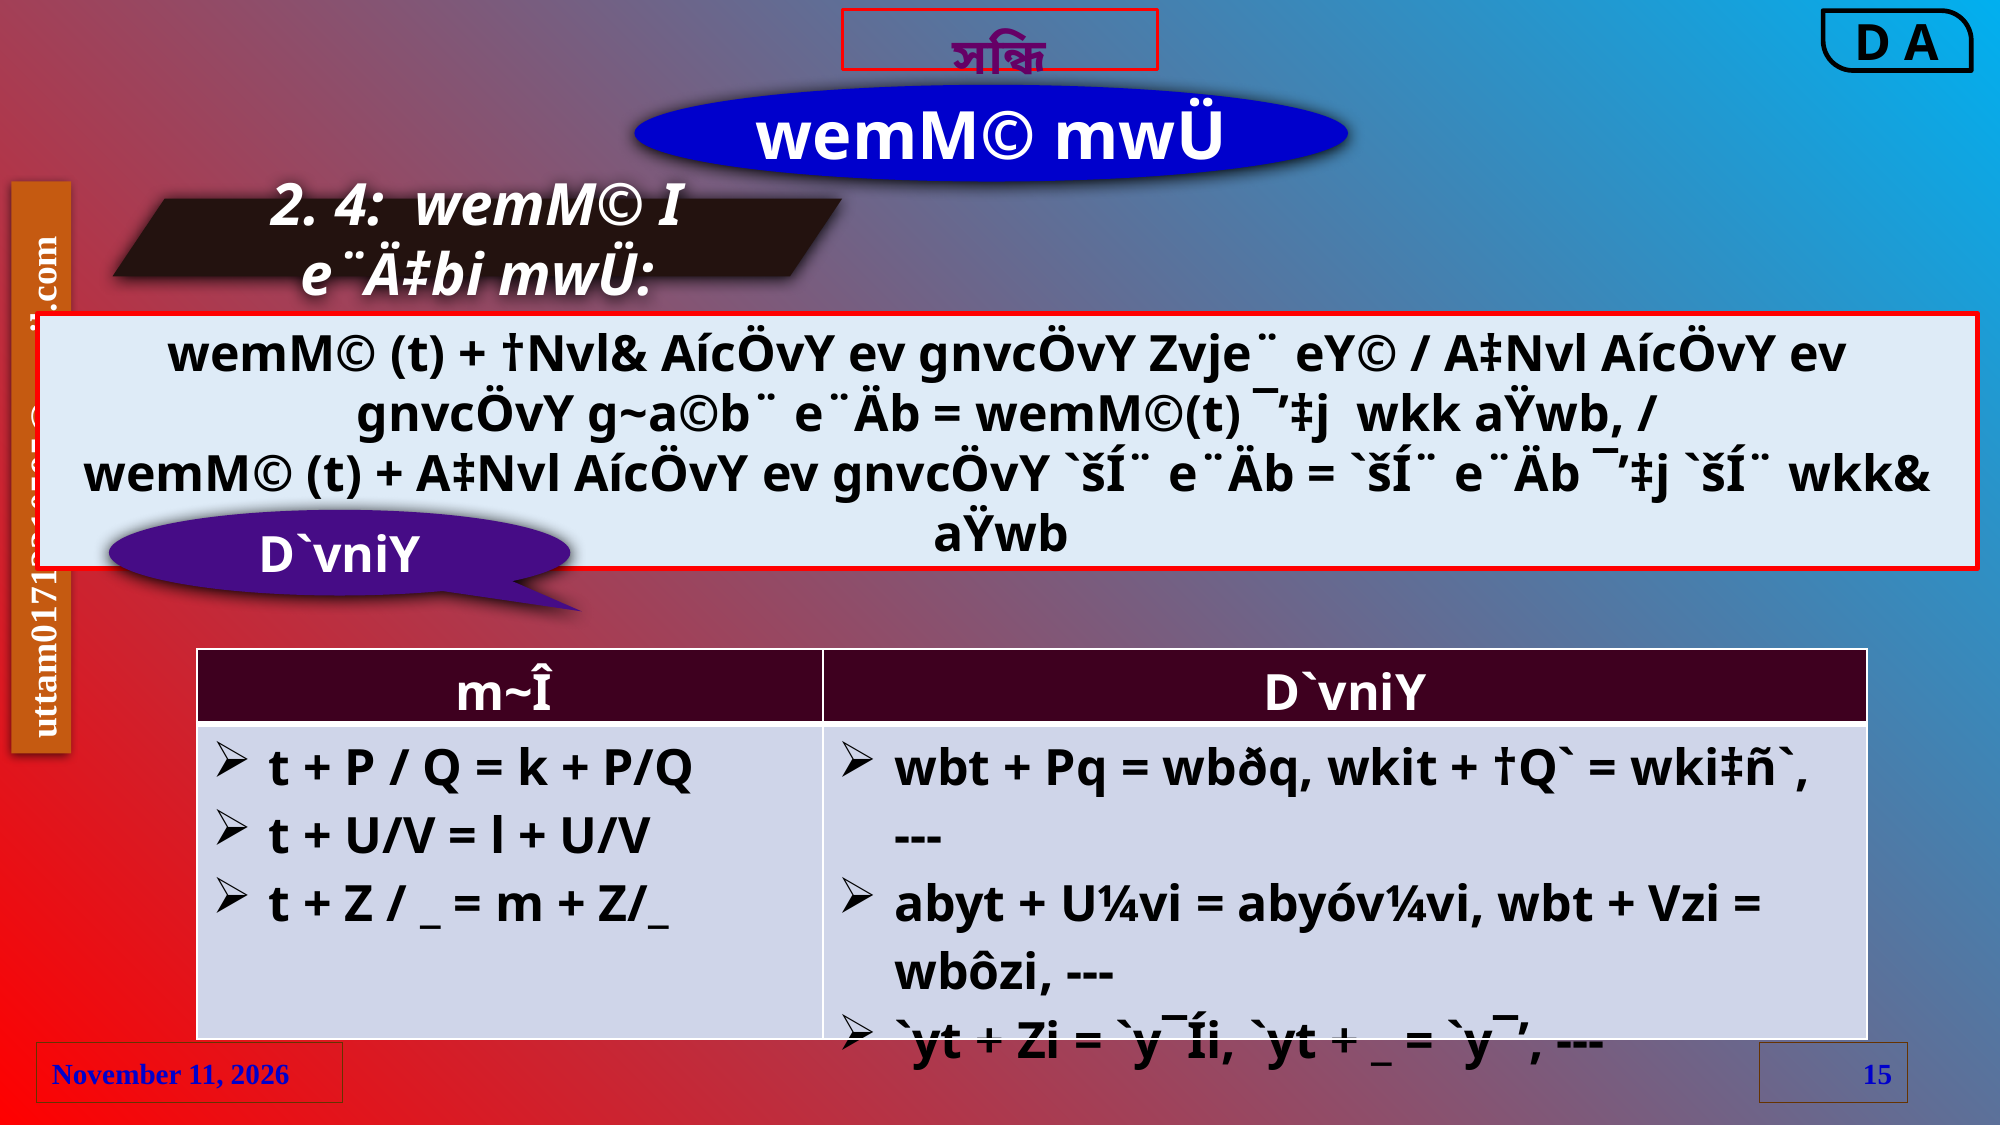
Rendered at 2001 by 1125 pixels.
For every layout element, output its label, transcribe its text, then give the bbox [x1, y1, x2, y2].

table_header m~Î [198, 650, 822, 721]
text_box D`vniY [107, 508, 583, 613]
table_cell wbt + Pq = wbðq, wkit + †Q` = wki‡ñ`, --- abyt + U¼vi = abyóv¼vi, wbt + Vzi = wbôzi, --- `yt + Zi = `y¯Íi, `yt + _ = `y¯’, --- [824, 727, 1866, 1038]
footer সন্ধি [841, 8, 1159, 71]
text_box 2. 4: wemM© I e¨Ä‡bi mwÜ: [110, 197, 845, 278]
table_header D`vniY [824, 650, 1866, 721]
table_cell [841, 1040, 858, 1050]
table_cell t + P / Q = k + P/Q t + U/V = l + U/V t + Z / _ = m + Z/_ [198, 727, 822, 1038]
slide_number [36, 1042, 343, 1103]
slide_number 15 [1759, 1042, 1908, 1103]
text_box wemM© (t) + †Nvl& AícÖvY ev gnvcÖvY Zvje¨ eY© / A‡Nvl AícÖvY ev gnvcÖvY g~a©b¨ e¨Äb = wemM©(t) ¯’‡j wkk aŸwb, / wemM© (t) + A‡Nvl AícÖvY ev gnvcÖvY `šÍ¨ e¨Äb = `šÍ¨ e¨Äb ¯’‡j `šÍ¨ wkk& aŸwb [37, 313, 1978, 569]
text_box wemM© mwÜ [633, 83, 1350, 183]
